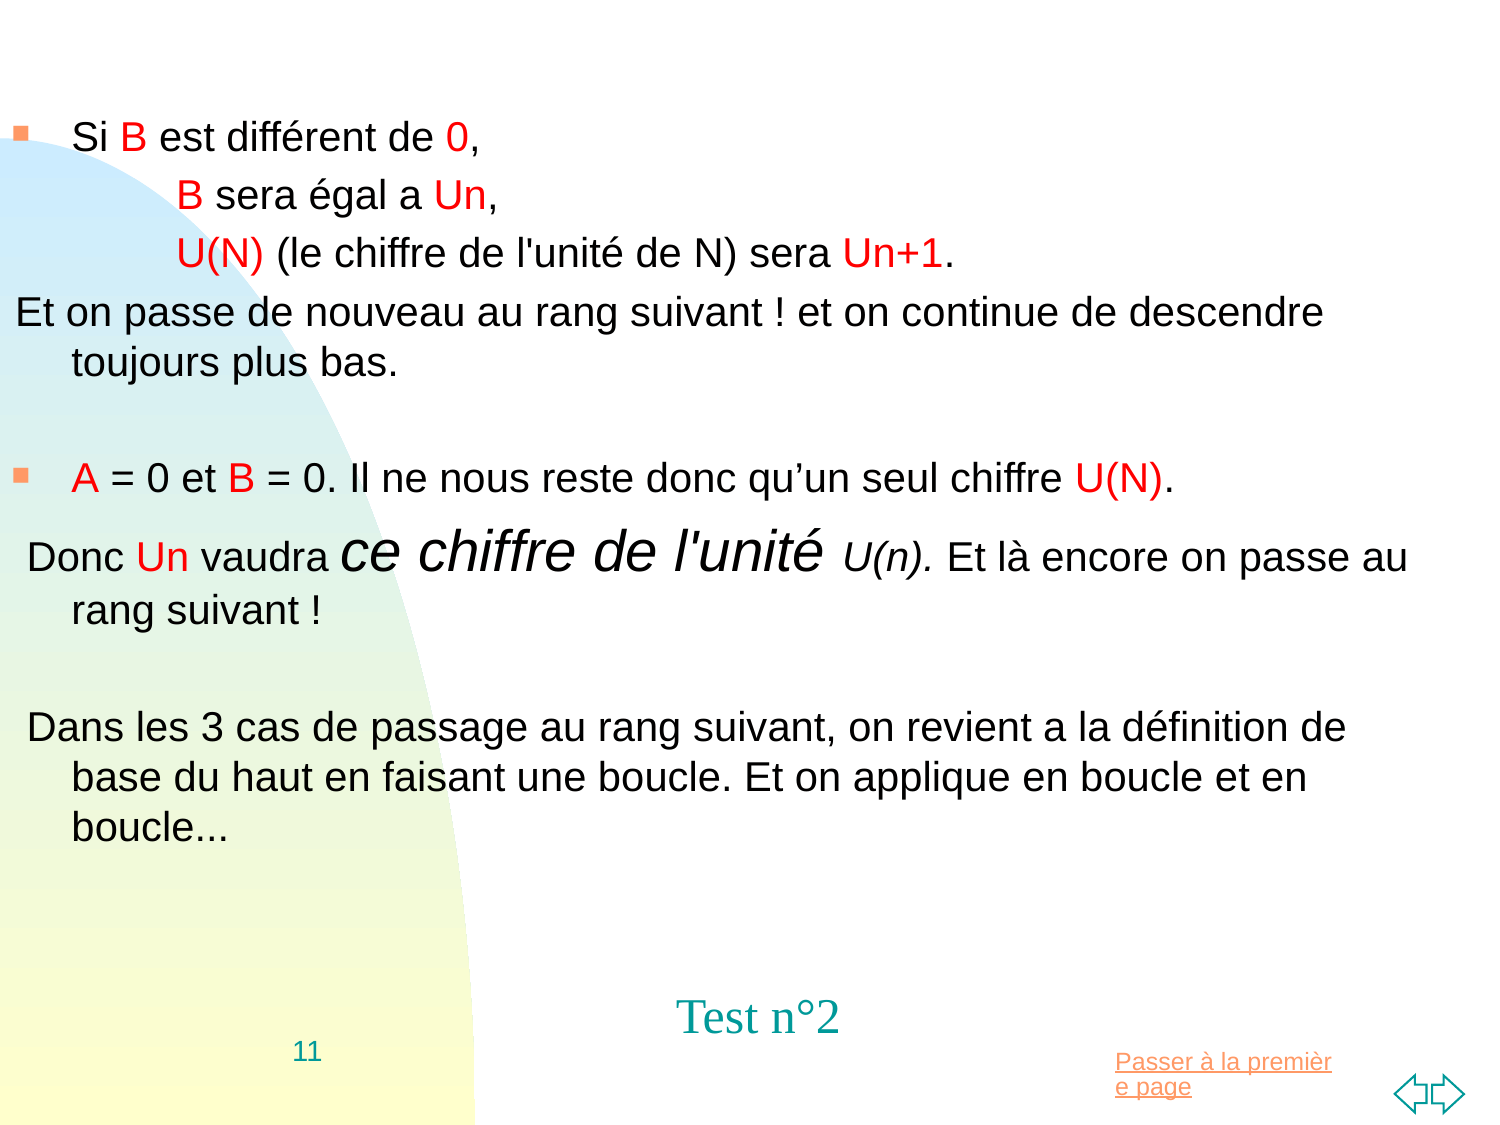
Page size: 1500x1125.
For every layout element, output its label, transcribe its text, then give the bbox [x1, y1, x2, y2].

list Si B est différent de 0, B sera égal a Un, U(N) (le chiffre de l'unité de N) sera Un+1. Et on passe de nouveau au rang suivant ! et on continue de descendre toujours plus bas. A = 0 et B = 0. Il ne nous reste donc qu’un seul chiffre U(N). Donc Un vaudra ce chiffre de l'unité U(n). Et là encore on passe au rang suivant ! Dans les 3 cas de passage au rang suivant, on revient a la définition de base du haut en faisant une boucle. Et on applique en boucle et en boucle... [0, 101, 1442, 1012]
slide_number 11 [24, 1024, 338, 1101]
text_box Test n°2 [561, 975, 1046, 1051]
